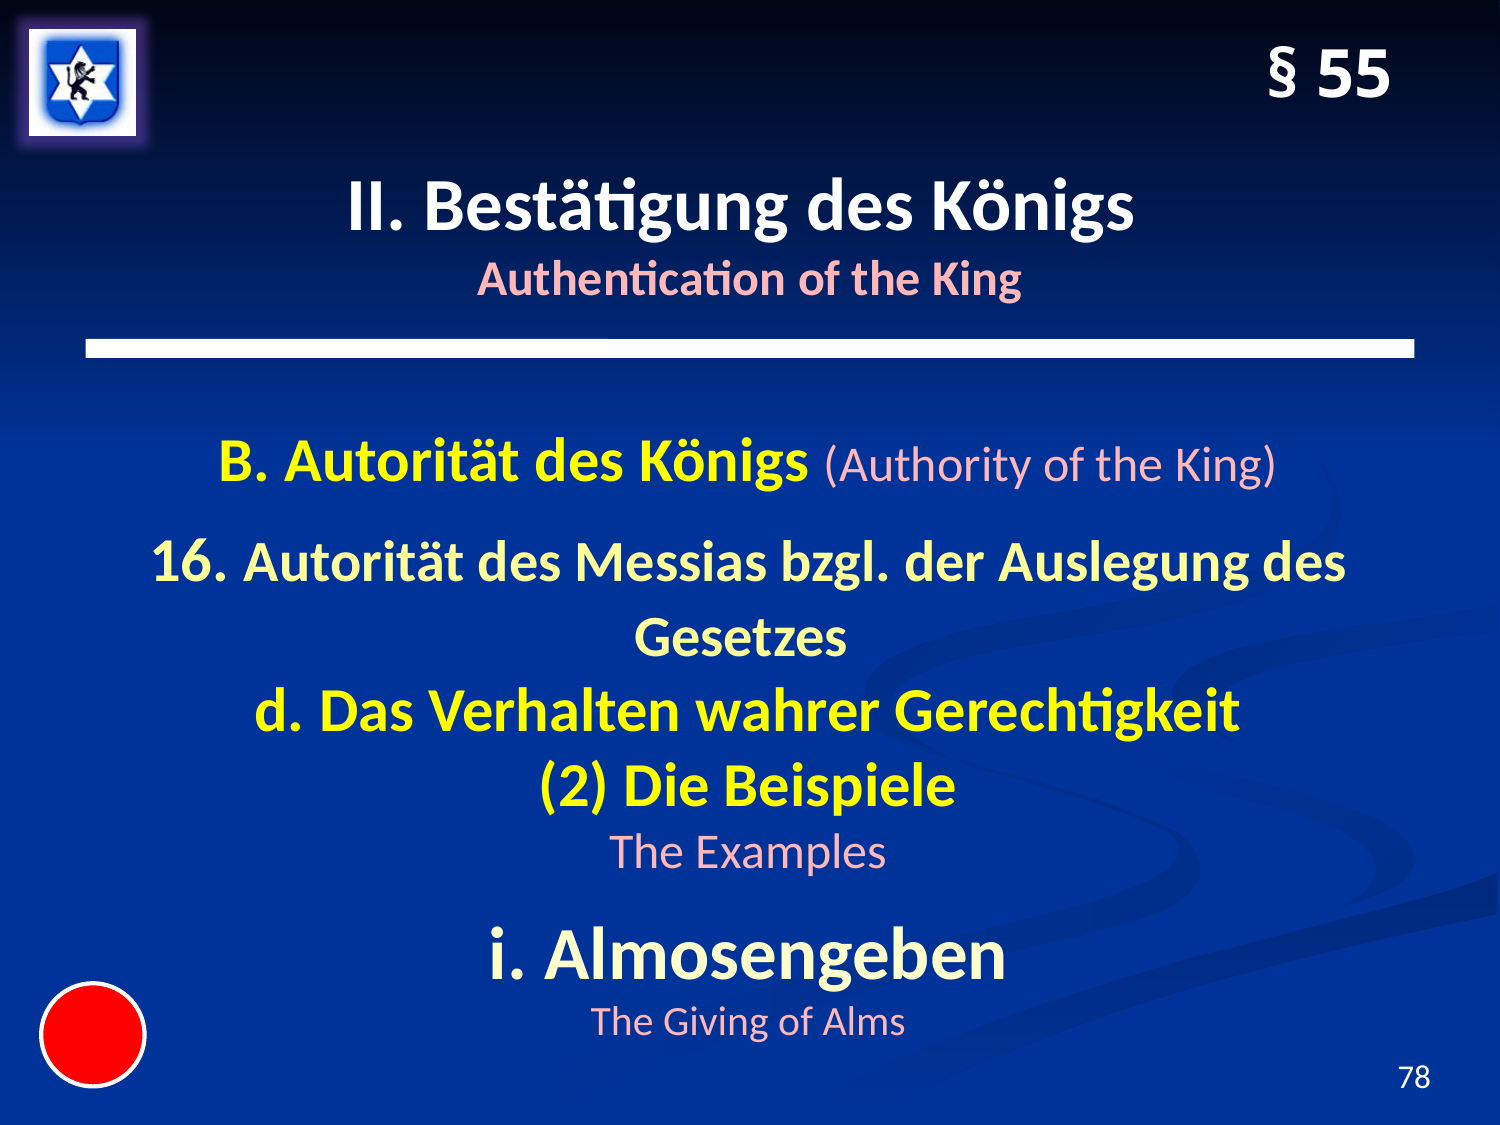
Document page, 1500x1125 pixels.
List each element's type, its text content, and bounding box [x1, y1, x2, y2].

subtitle B. Autorität des Königs (Authority of the King) 16. Autorität des Messias bzgl. der Auslegung des Gesetzes d. Das Verhalten wahrer Gerechtigkeit (2) Die Beispiele The Examples i. Almosengeben The Giving of Alms [85, 419, 1411, 1034]
text_box [41, 983, 145, 1087]
picture [29, 29, 136, 136]
title II. Bestätigung des Königs Authentication of the King [85, 126, 1415, 334]
slide_number 78 [1363, 1049, 1465, 1104]
text_box § 55 [1178, 23, 1481, 119]
